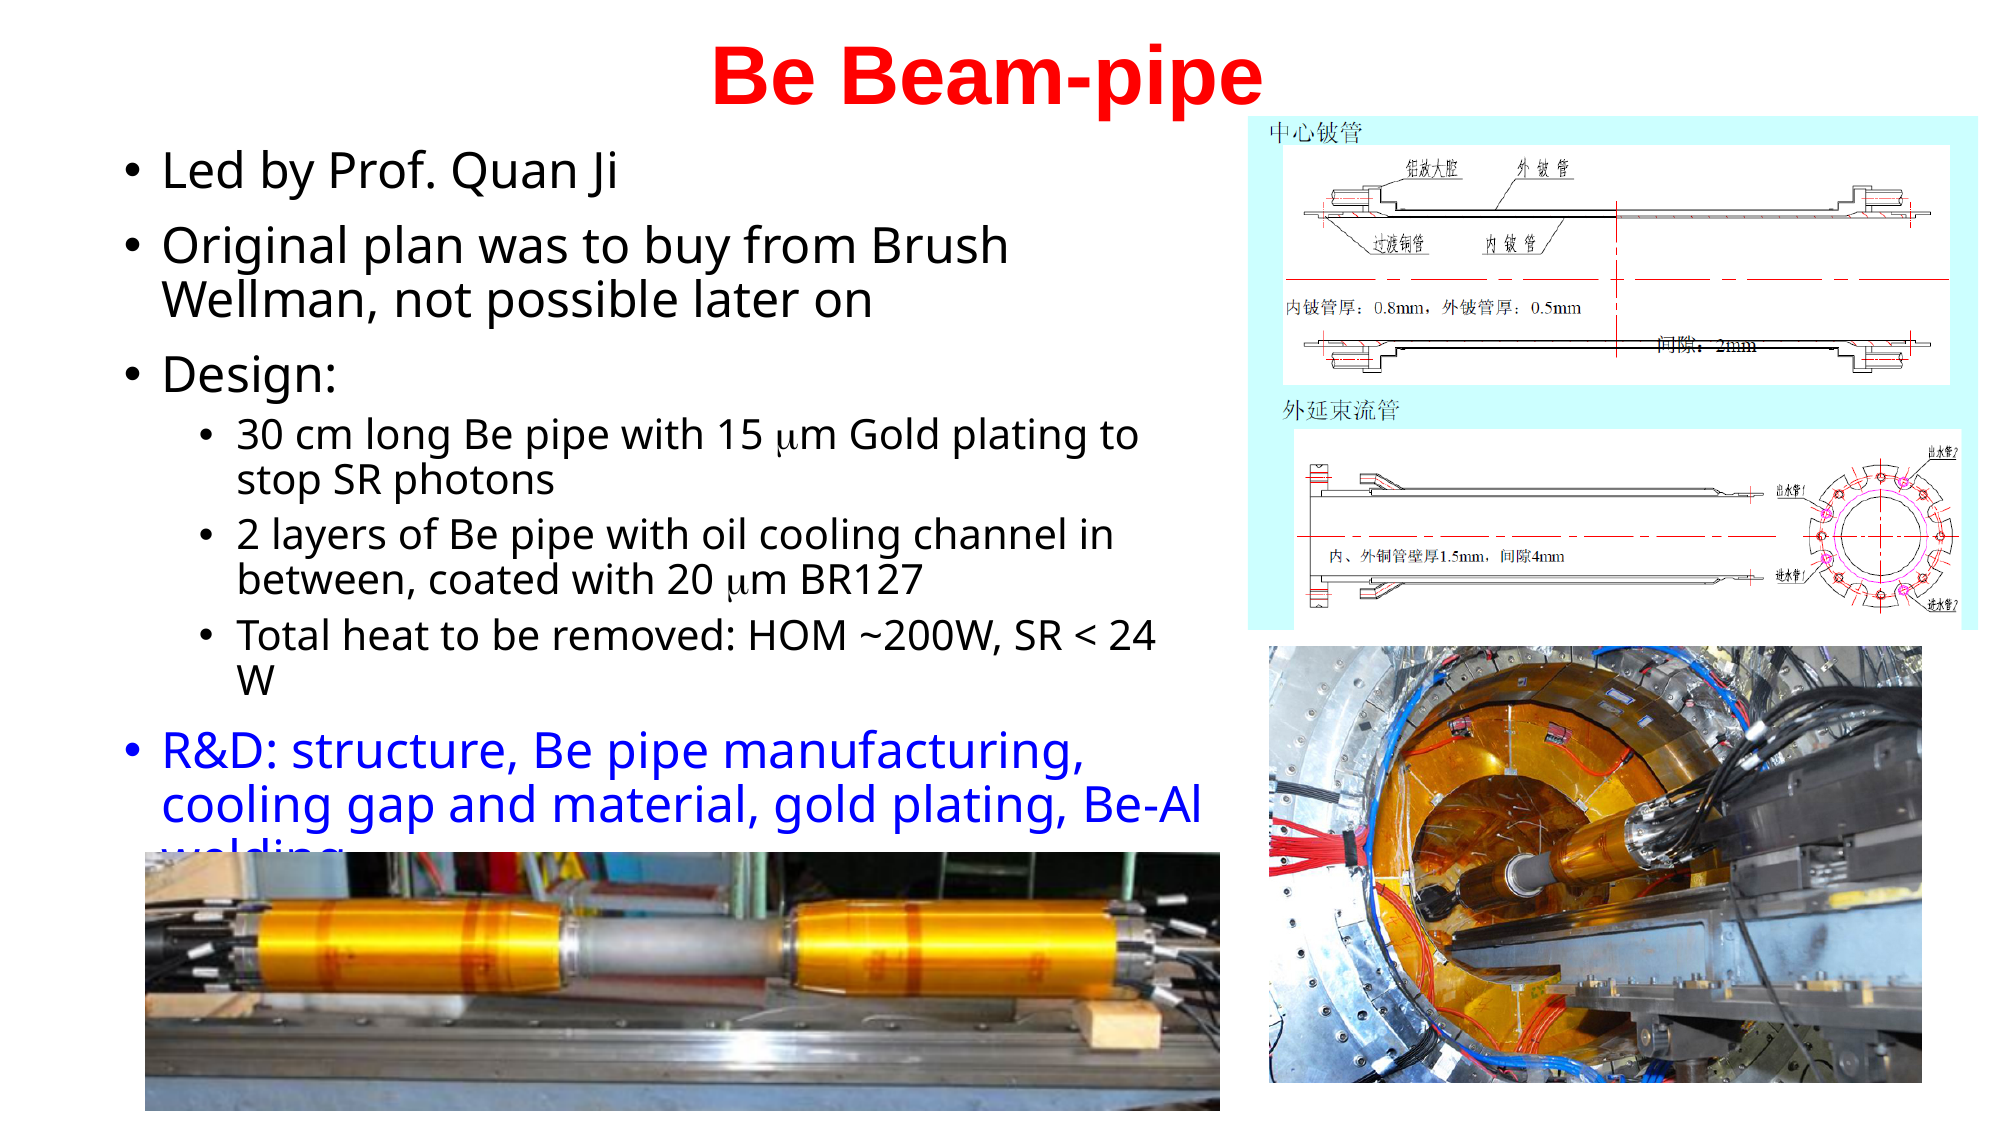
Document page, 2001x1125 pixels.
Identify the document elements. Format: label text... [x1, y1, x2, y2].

picture [1269, 646, 1922, 1083]
picture [1247, 116, 1979, 632]
picture [145, 852, 1220, 1111]
text_box Be Beam-pipe [349, 24, 1625, 125]
text_box Led by Prof. Quan Ji Original plan was to buy from Brush Wellman, not possible later on Design: 30 cm long Be pipe with 15 mm Gold plating to stop SR photons 2 layers of Be pipe with oil cooling channel in between, coated with 20 mm BR127 Total heat to be removed: HOM ~200W, SR < 24 W R&D: structure, Be pipe manufacturing, cooling gap and material, gold plating, Be-Al welding, … [108, 138, 1220, 831]
